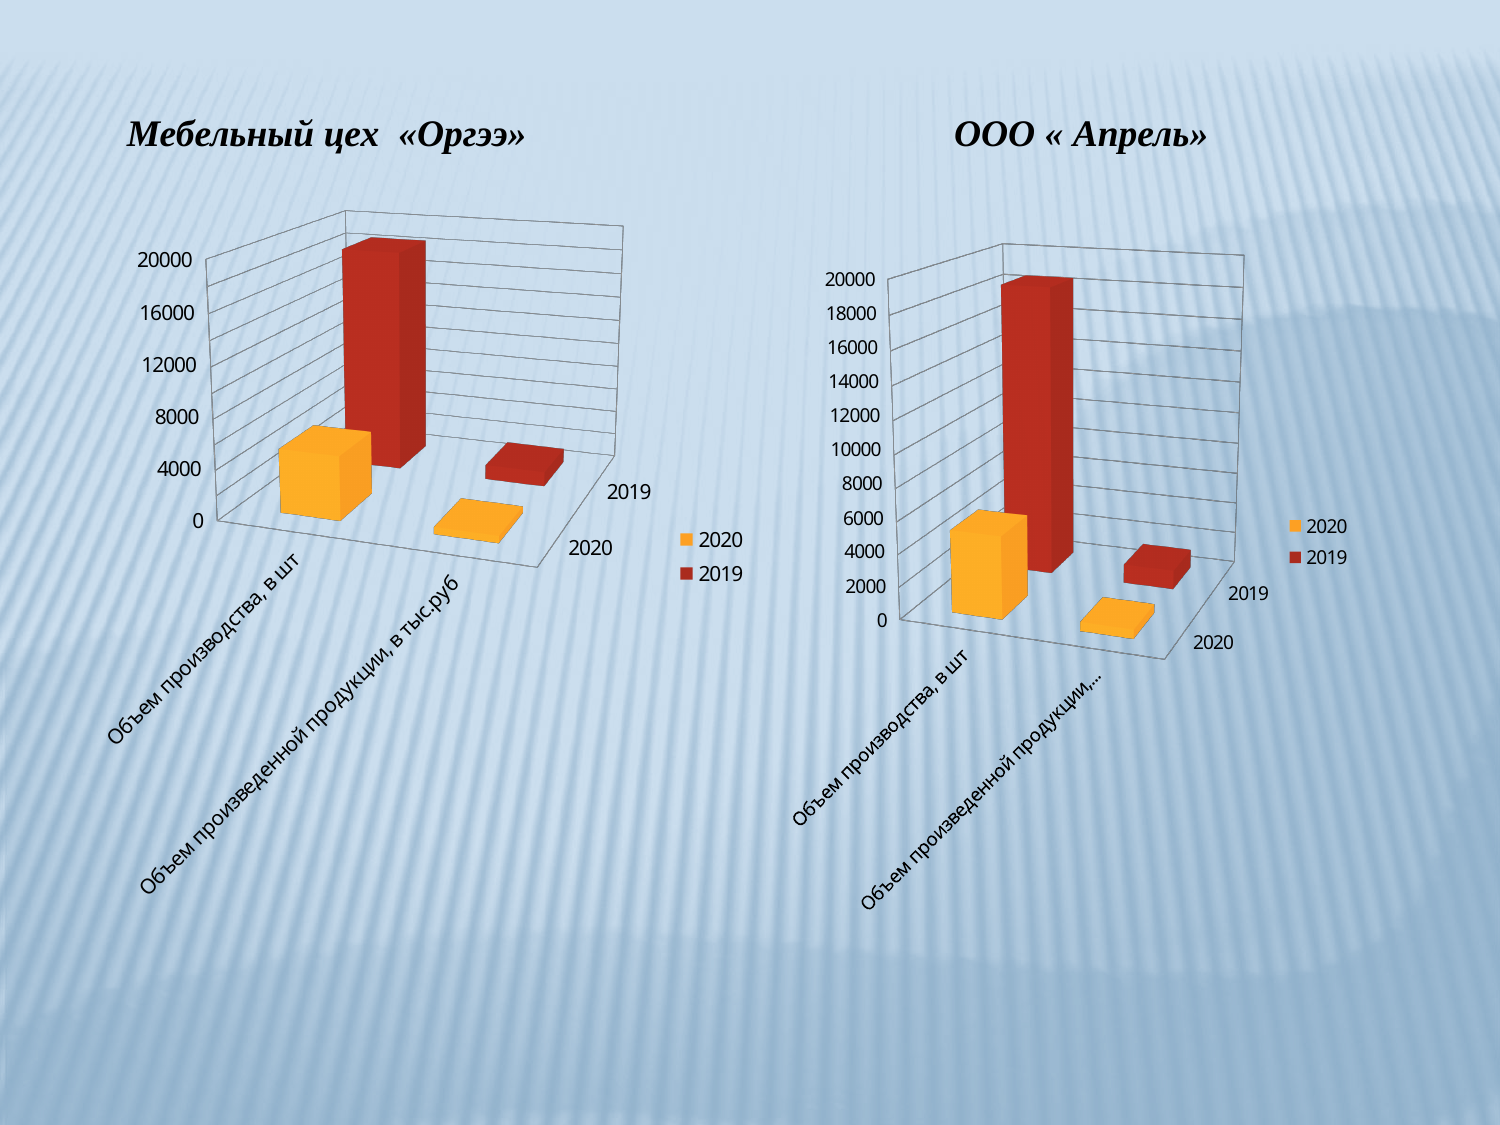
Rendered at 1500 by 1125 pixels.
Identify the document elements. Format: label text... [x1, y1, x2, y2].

chart [76, 195, 763, 918]
text_box Мебельный цех «Оргээ» [112, 101, 573, 162]
text_box ООО « Апрель» [939, 101, 1233, 162]
chart [785, 219, 1365, 918]
